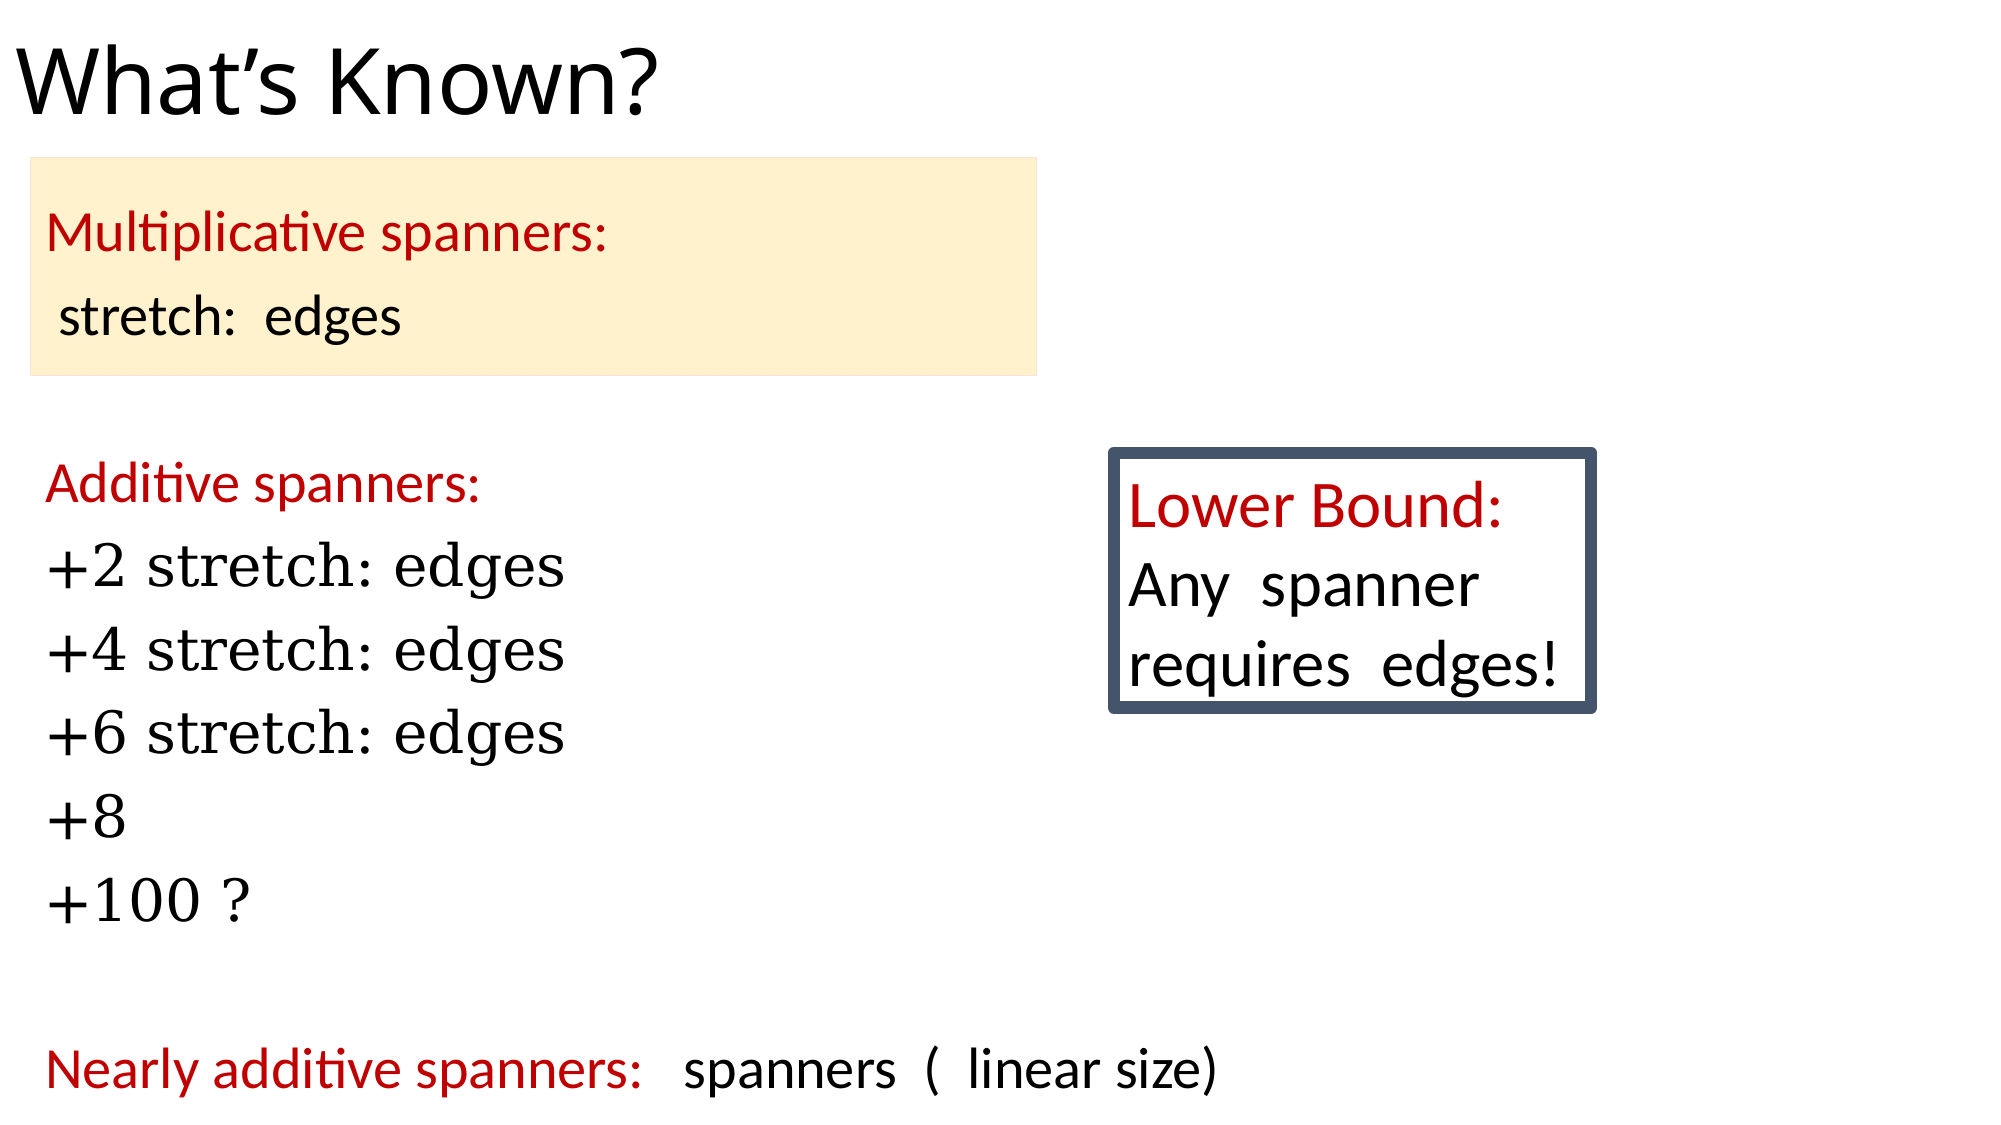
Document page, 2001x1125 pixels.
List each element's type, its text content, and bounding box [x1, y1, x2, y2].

text_box [30, 194, 1037, 376]
title What’s Known? [0, 0, 1725, 194]
